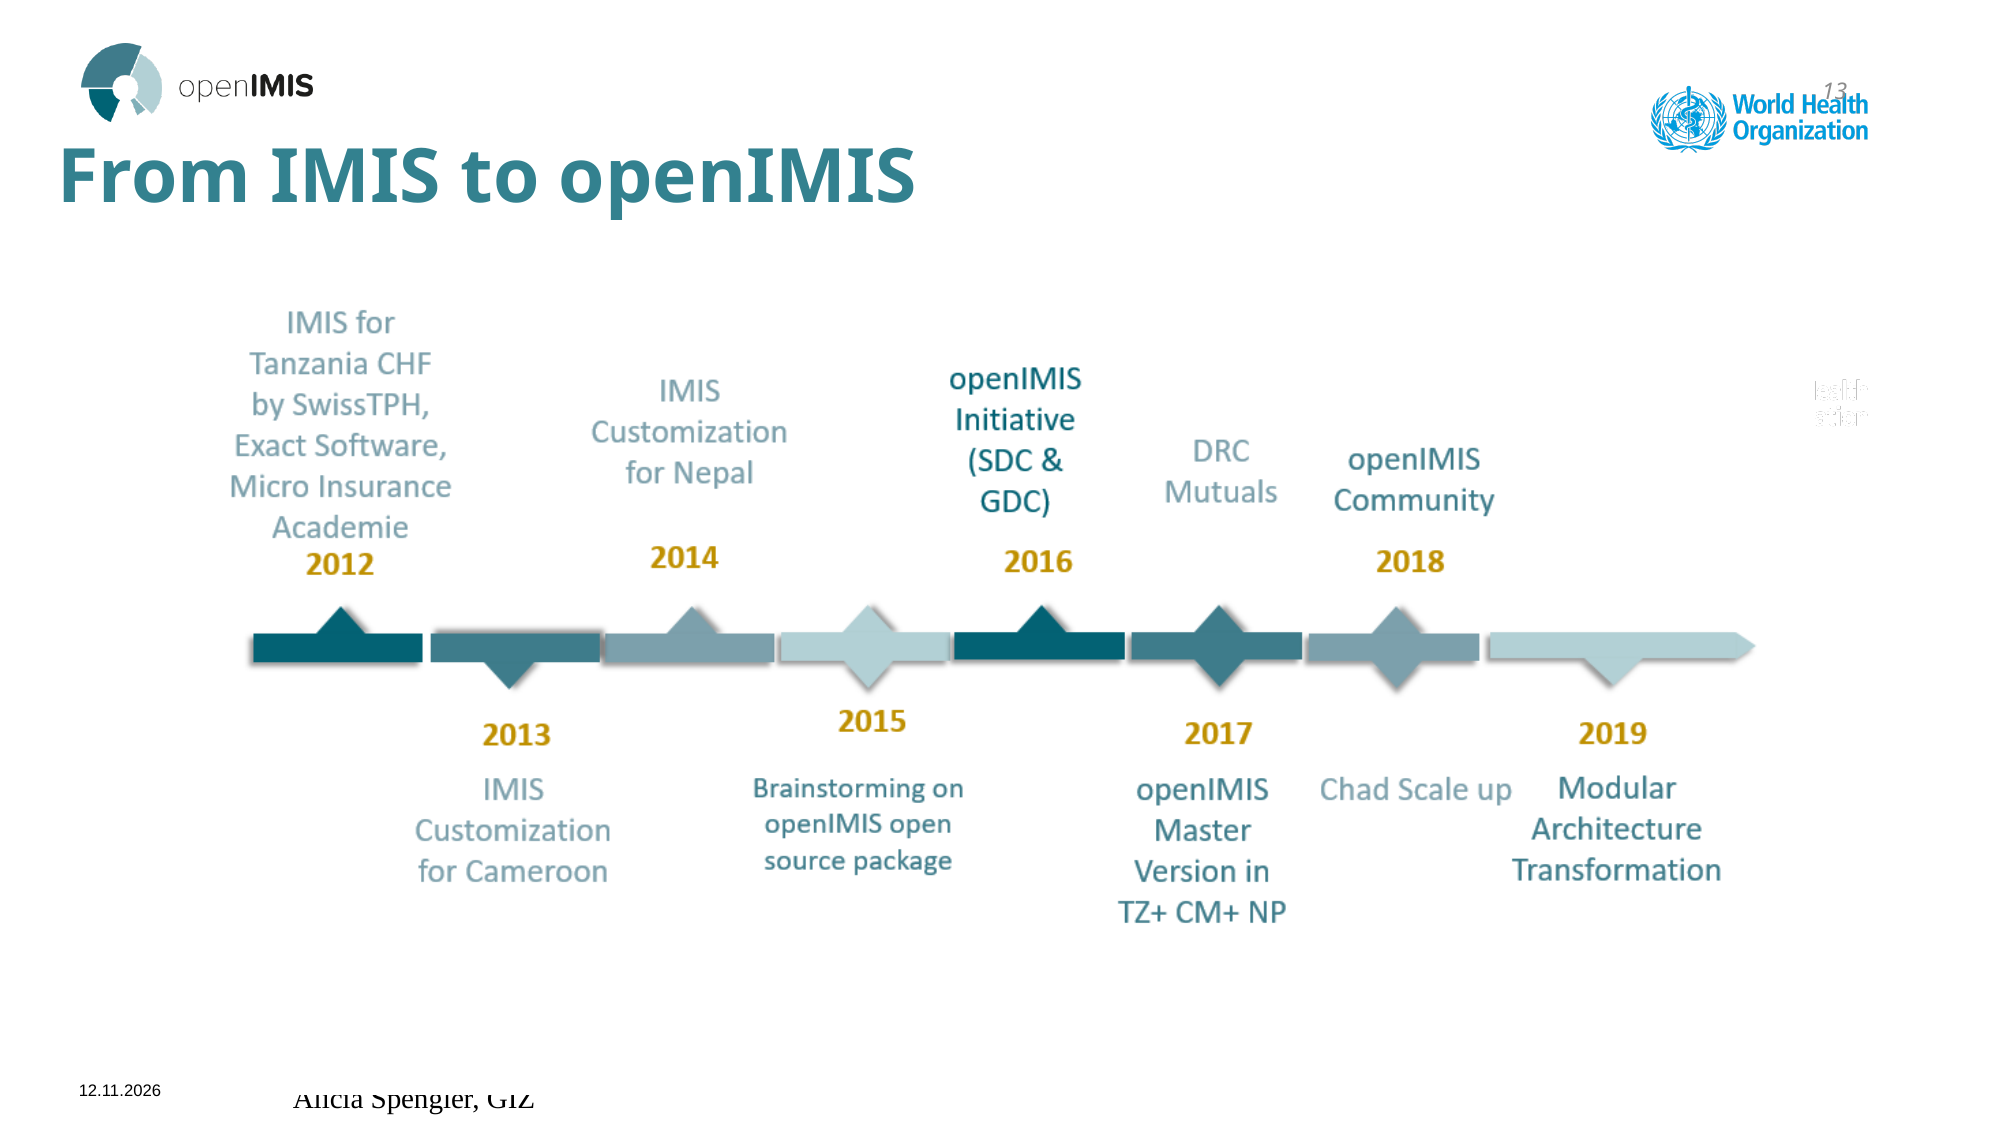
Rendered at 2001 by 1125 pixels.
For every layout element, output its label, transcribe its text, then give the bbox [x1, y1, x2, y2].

picture [81, 43, 313, 100]
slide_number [78, 1079, 209, 1109]
slide_number 13 [1412, 61, 1863, 122]
picture [164, 227, 1922, 1095]
footer Alicia Spengler, GIZ [228, 1095, 600, 1109]
picture [1768, 62, 1922, 177]
title From IMIS to openIMIS [42, 100, 1768, 256]
